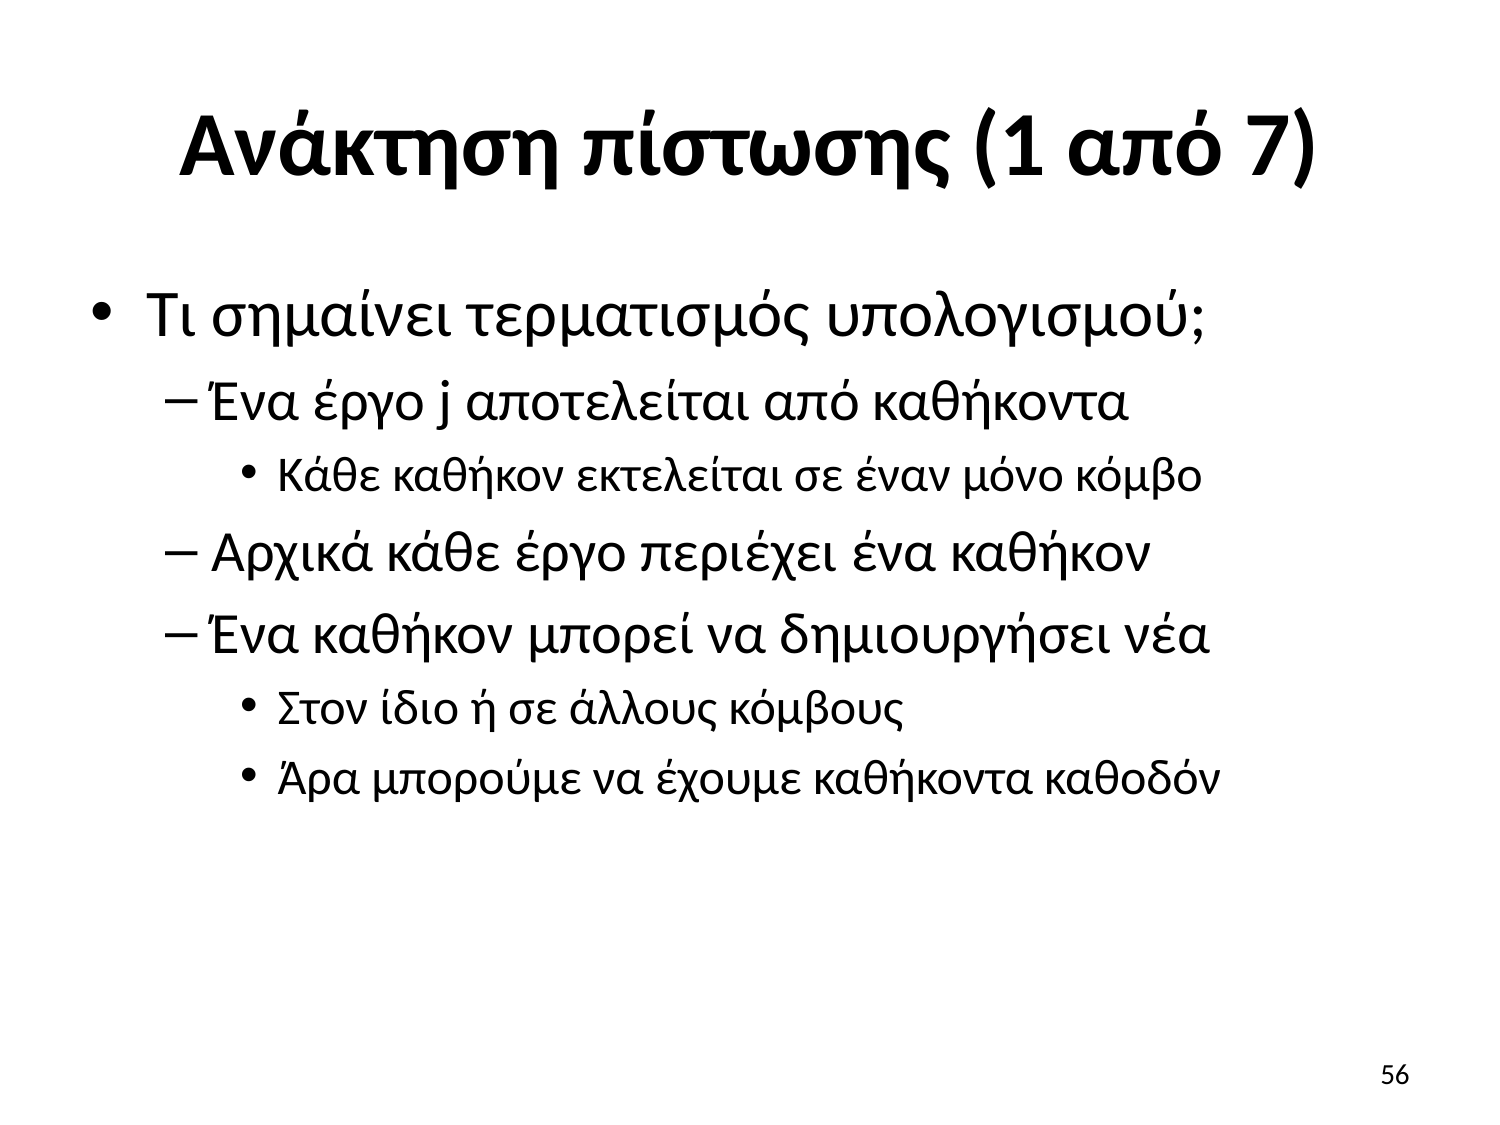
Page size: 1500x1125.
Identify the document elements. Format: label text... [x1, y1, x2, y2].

list Τι σημαίνει τερματισμός υπολογισμού; Ένα έργο j αποτελείται από καθήκοντα Κάθε καθήκον εκτελείται σε έναν μόνο κόμβο Αρχικά κάθε έργο περιέχει ένα καθήκον Ένα καθήκον μπορεί να δημιουργήσει νέα Στον ίδιο ή σε άλλους κόμβους Άρα μπορούμε να έχουμε καθήκοντα καθοδόν [75, 262, 1425, 1005]
title Ανάκτηση πίστωσης (1 από 7) [75, 45, 1425, 233]
slide_number 56 [1074, 1042, 1425, 1103]
